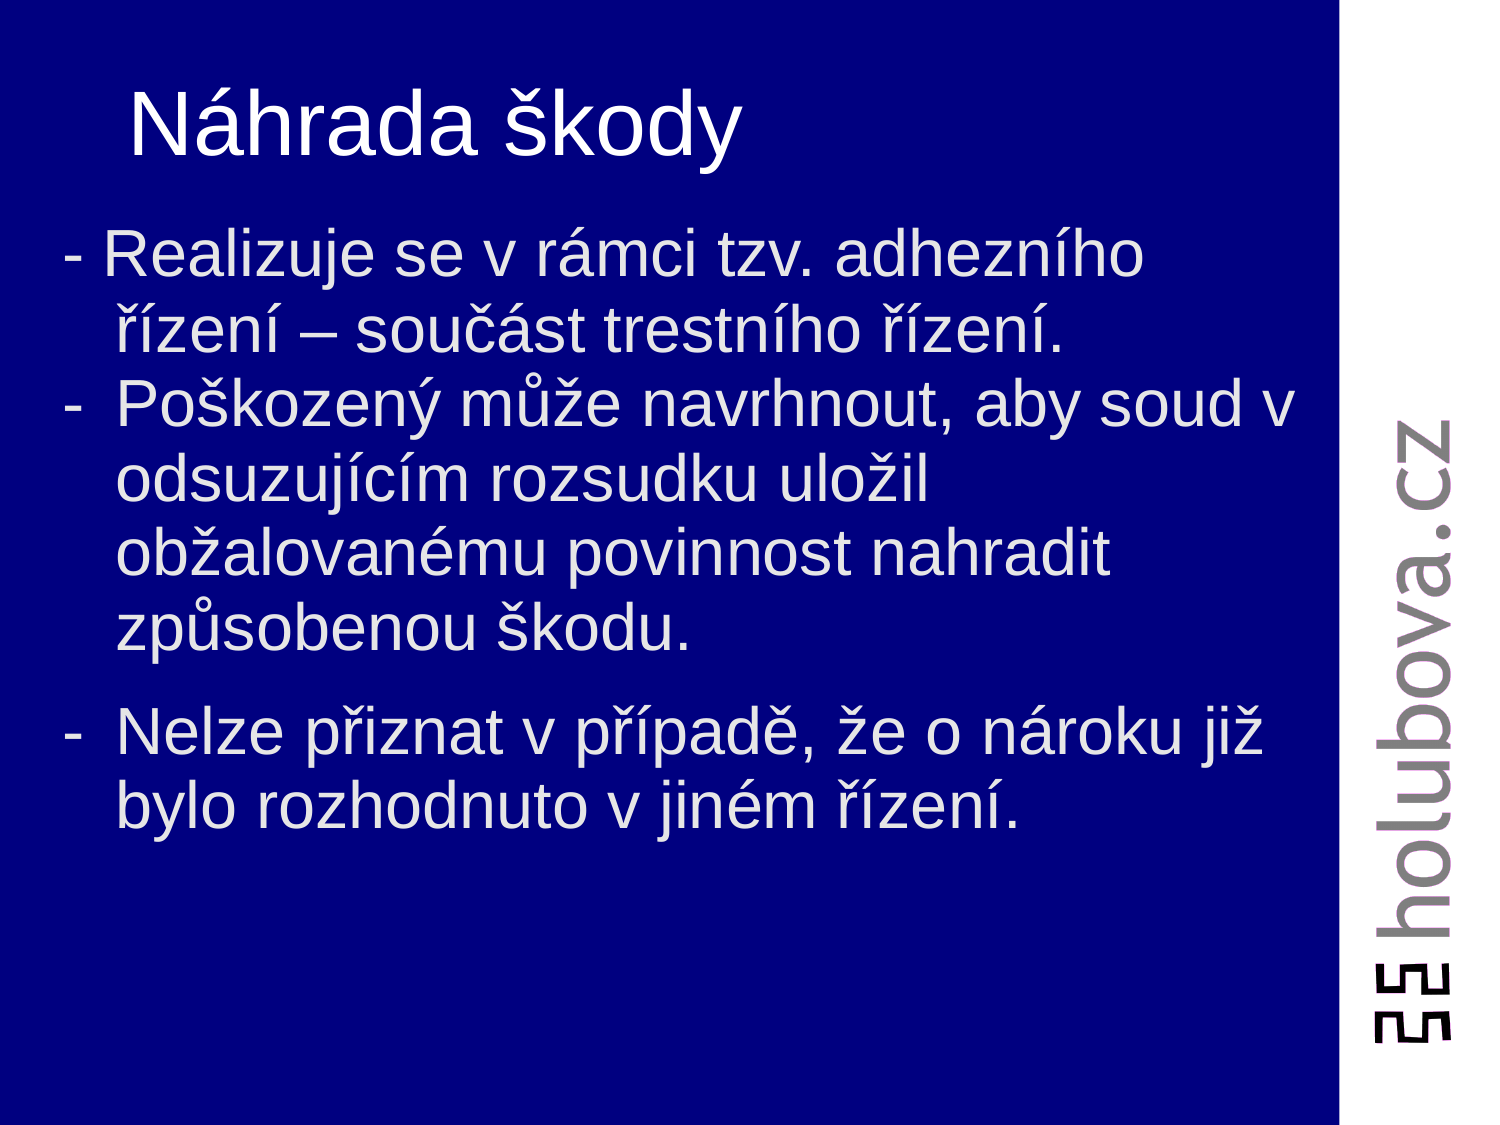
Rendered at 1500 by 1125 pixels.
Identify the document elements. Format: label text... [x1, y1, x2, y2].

picture [1353, 340, 1474, 1125]
title Náhrada škody [111, 42, 1392, 214]
list - Realizuje se v rámci tzv. adhezního řízení – součást trestního řízení. - Poškozený může navrhnout, aby soud v odsuzujícím rozsudku uložil obžalovanému povinnost nahradit způsobenou škodu. - Nelze přiznat v případě, že o nároku již bylo rozhodnuto v jiném řízení. [29, 207, 1318, 1071]
